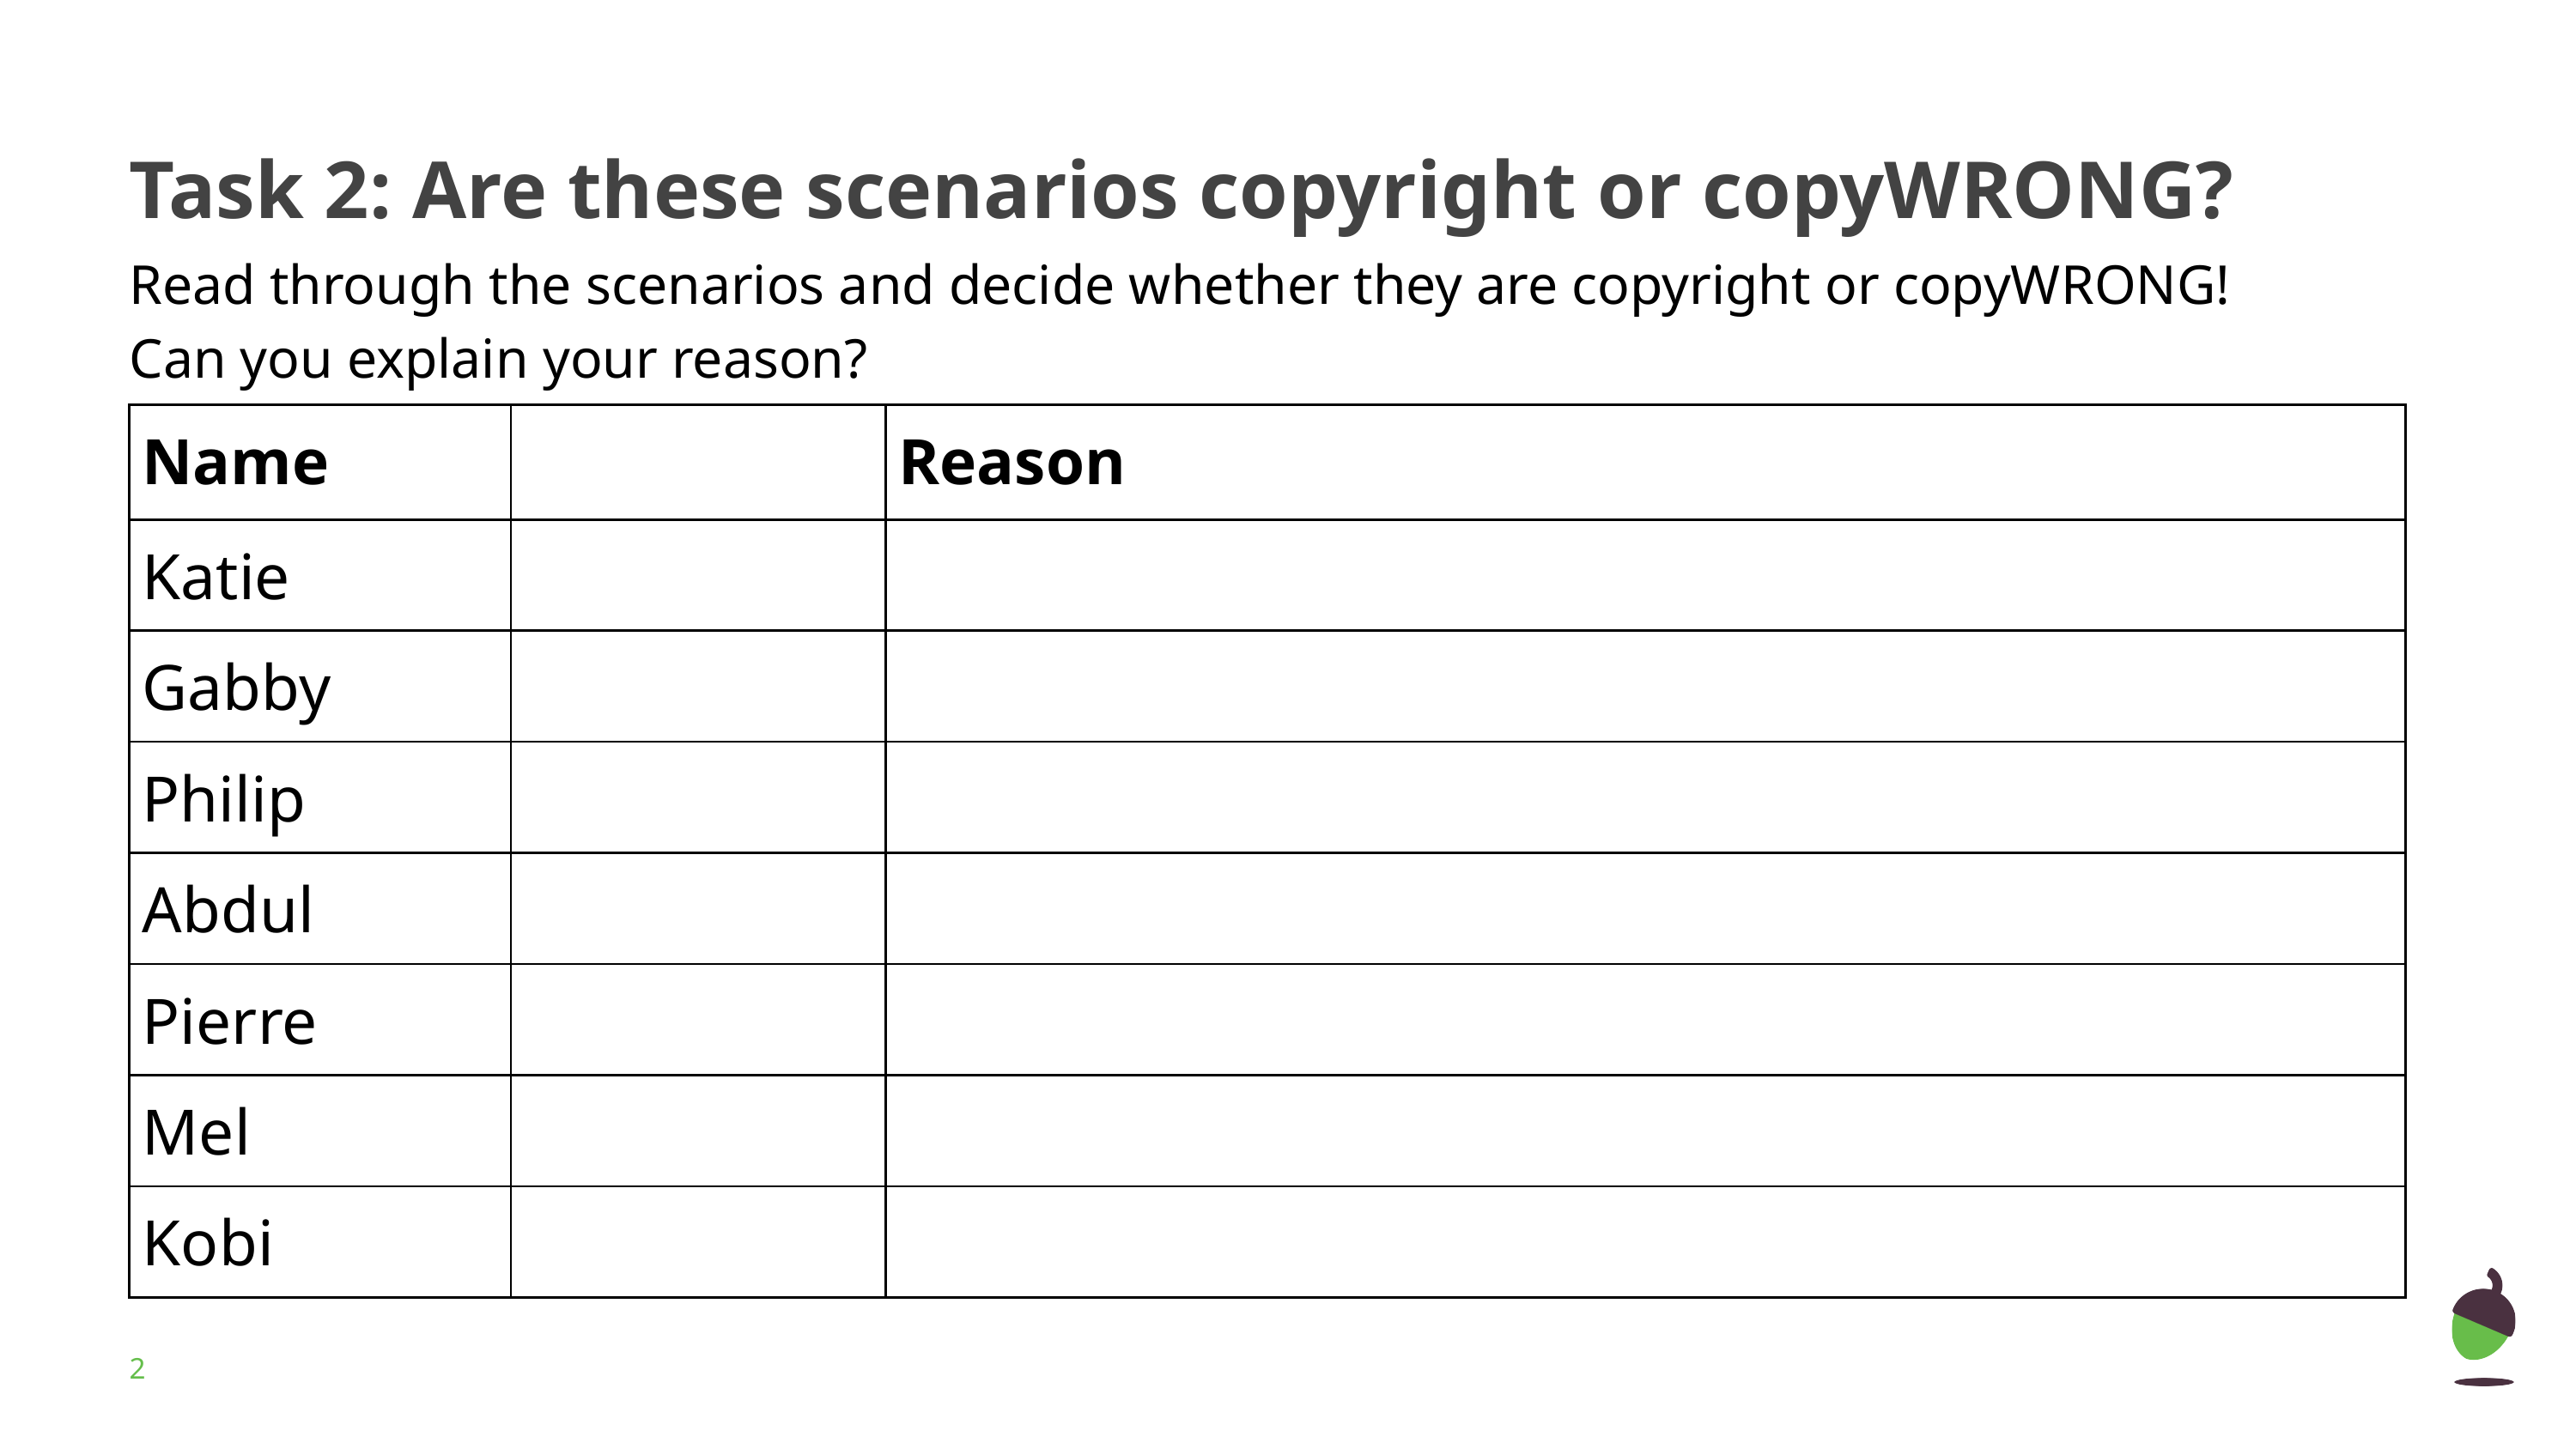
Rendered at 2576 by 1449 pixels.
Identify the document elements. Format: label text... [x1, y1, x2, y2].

table_header [512, 406, 884, 518]
table_cell [512, 854, 884, 963]
table_cell Pierre [131, 965, 510, 1074]
table_cell [887, 1187, 2404, 1296]
table_cell [512, 632, 884, 741]
table_cell [512, 1076, 884, 1185]
table_cell Katie [131, 521, 510, 629]
slide_number ‹#› [129, 1349, 332, 1401]
title Task 2: Are these scenarios copyright or copyWRONG? [129, 124, 2406, 240]
table_cell [887, 1076, 2404, 1185]
table_cell [887, 521, 2404, 629]
table_cell [887, 632, 2404, 741]
table_header Name [131, 406, 510, 518]
table_header Reason [887, 406, 2404, 518]
table_cell Philip [131, 743, 510, 852]
table_cell [512, 743, 884, 852]
table_cell Abdul [131, 854, 510, 963]
table_cell [887, 743, 2404, 852]
table_cell [512, 1187, 884, 1296]
table_cell [887, 854, 2404, 963]
table_cell [887, 965, 2404, 1074]
table_cell Kobi [131, 1187, 510, 1296]
picture [2451, 1268, 2516, 1386]
table_cell Gabby [131, 632, 510, 741]
list Read through the scenarios and decide whether they are copyright or copyWRONG! Can you explain your reason? [129, 240, 2406, 403]
table_cell Mel [131, 1076, 510, 1185]
table_cell [512, 521, 884, 629]
table_cell [512, 965, 884, 1074]
